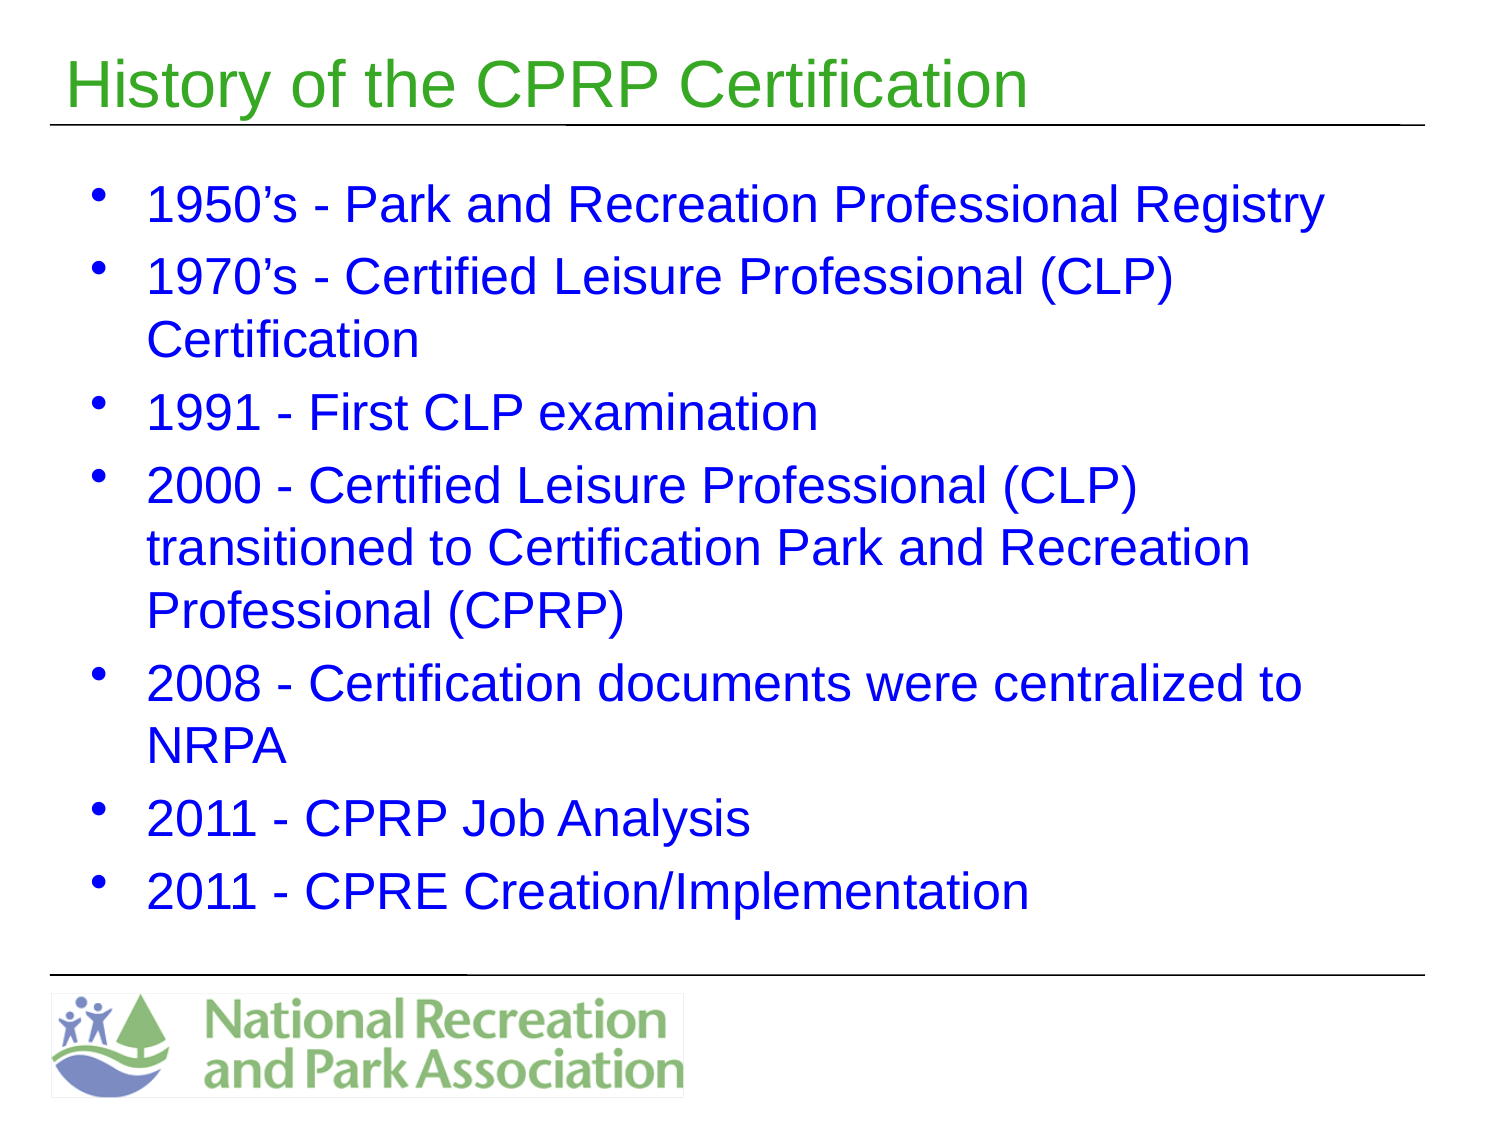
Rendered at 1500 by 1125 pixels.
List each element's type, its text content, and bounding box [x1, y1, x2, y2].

list 1950’s - Park and Recreation Professional Registry 1970’s - Certified Leisure Professional (CLP) Certification 1991 - First CLP examination 2000 - Certified Leisure Professional (CLP) transitioned to Certification Park and Recreation Professional (CPRP) 2008 - Certification documents were centralized to NRPA 2011 - CPRP Job Analysis 2011 - CPRE Creation/Implementation [74, 162, 1426, 976]
title 1. A park and recreation professional has been assigned responsibility for planning a day camp program. The budget is $8,000, and policy dictates that this program receive no more than a 25% subsidy. At a level of 50 participants, what is the per person cost of the subsidized program? A. $40 B. $120 C. $160 D. $200 2. Which of the following documents is most often needed for a major acquisition from external vendors? A. cash receipt B. purchase order C. invoice voucher D. check voucher [0, 924, 725, 1125]
title History of the CPRP Certification [49, 0, 1401, 176]
